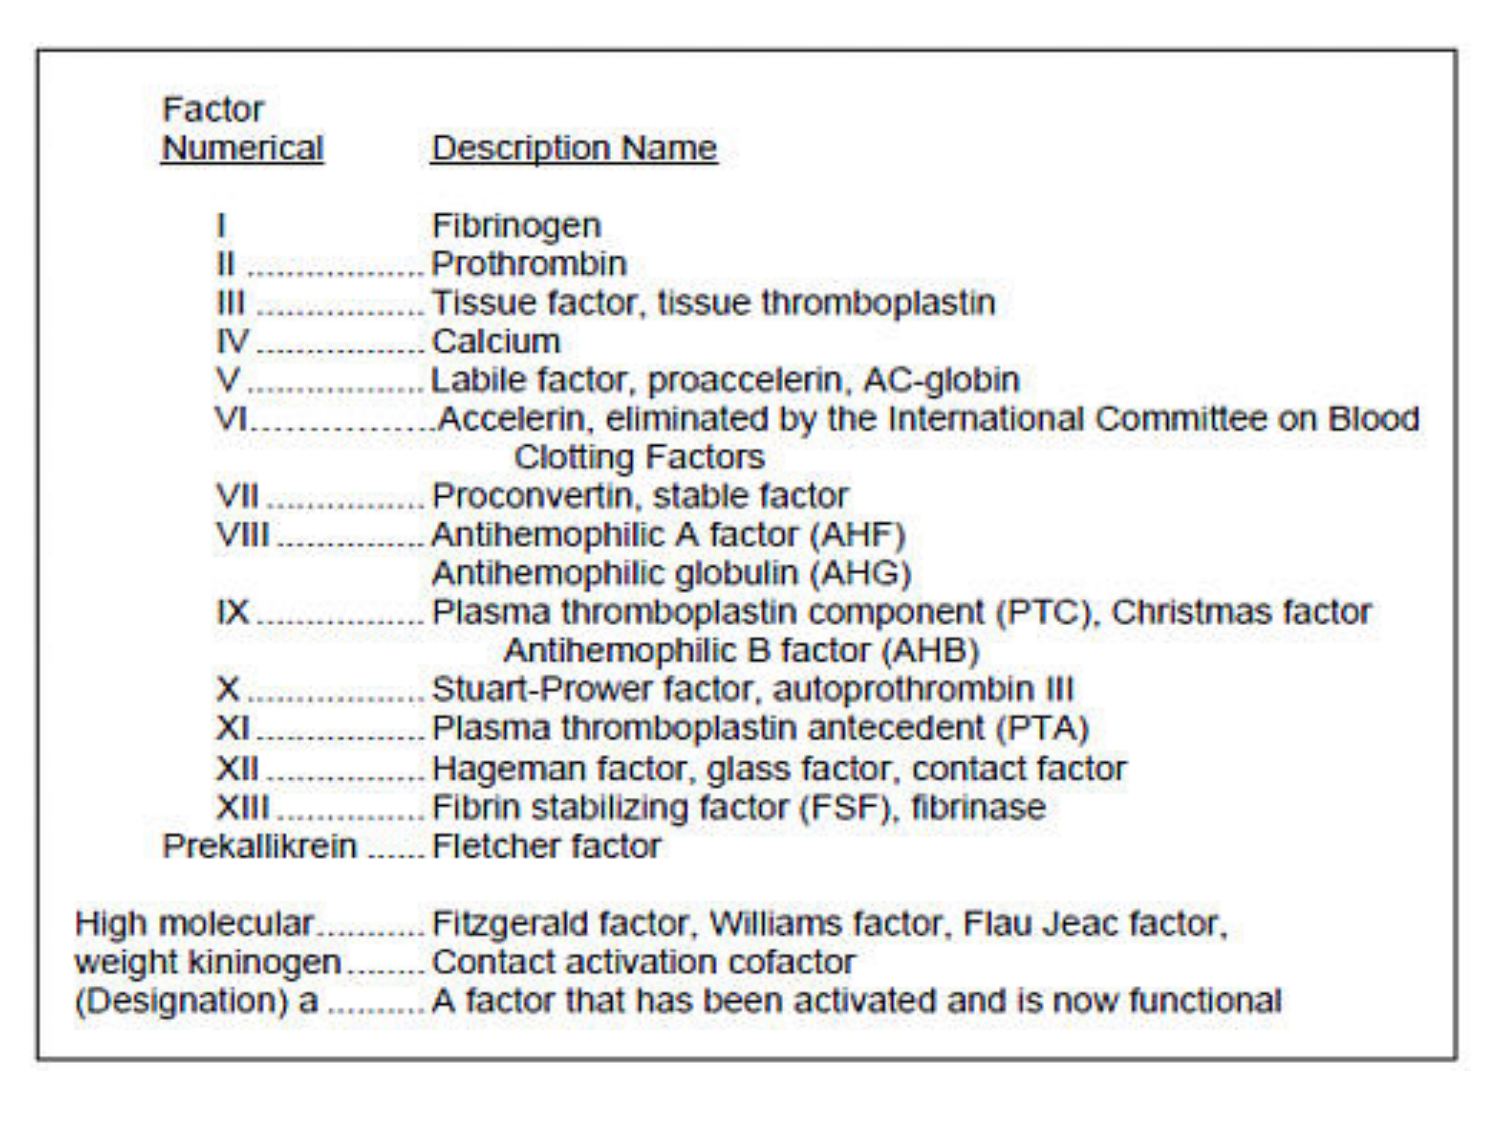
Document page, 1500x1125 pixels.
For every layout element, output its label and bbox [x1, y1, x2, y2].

picture [29, 42, 1471, 1071]
